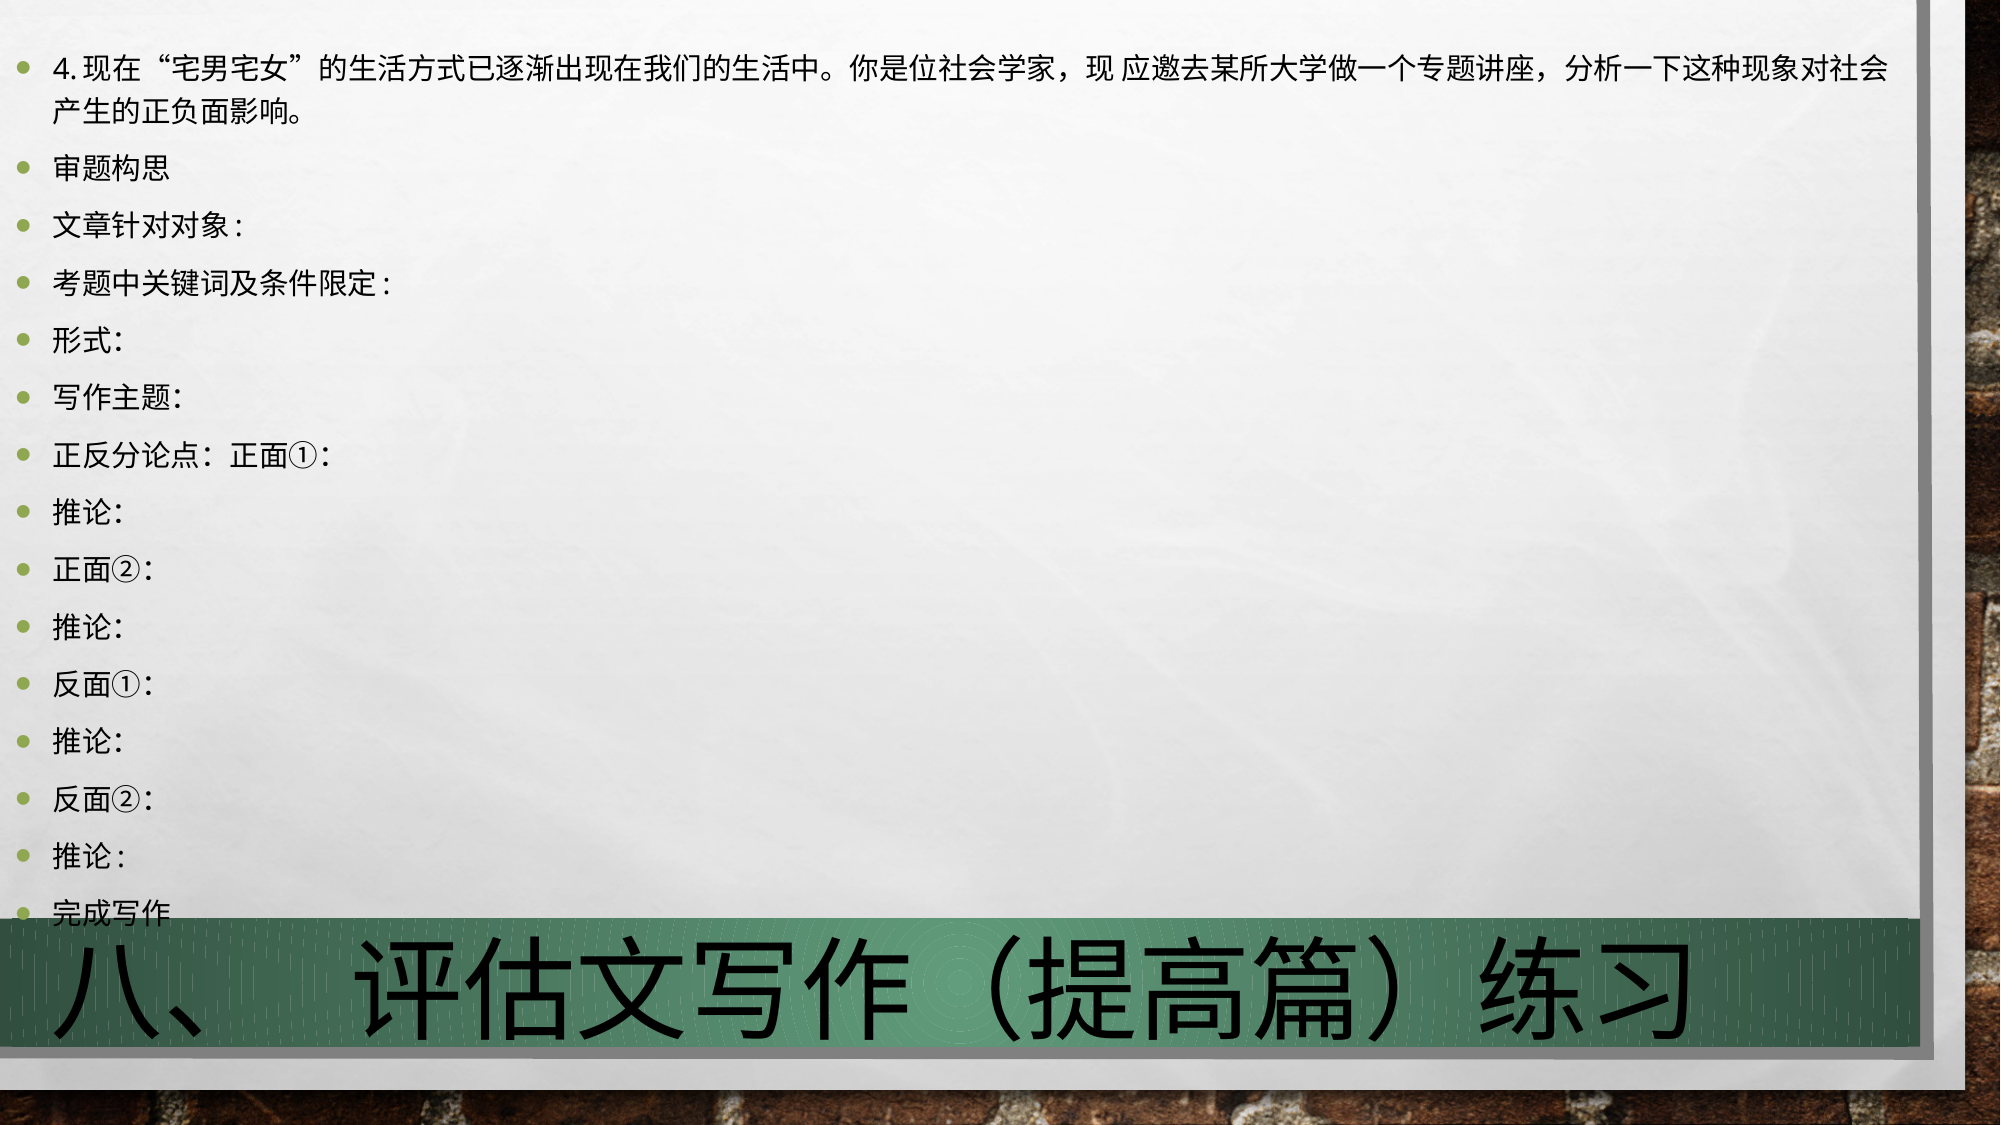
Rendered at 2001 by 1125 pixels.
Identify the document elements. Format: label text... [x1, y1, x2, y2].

title 八、 评估文写作（提高篇）练习 [35, 939, 1742, 1090]
list 4.现在“宅男宅女”的生活方式已逐渐出现在我们的生活中。你是位社会学家，现 应邀去某所大学做一个专题讲座，分析一下这种现象对社会产生的正负面影响。 审题构思 文章针对对象: 考题中关键词及条件限定: 形式： 写作主题： 正反分论点：正面①： 推论： 正面②： 推论： 反面①： 推论： 反面②： 推论: 完成写作 [0, 35, 1922, 939]
picture [0, 0, 2000, 1125]
